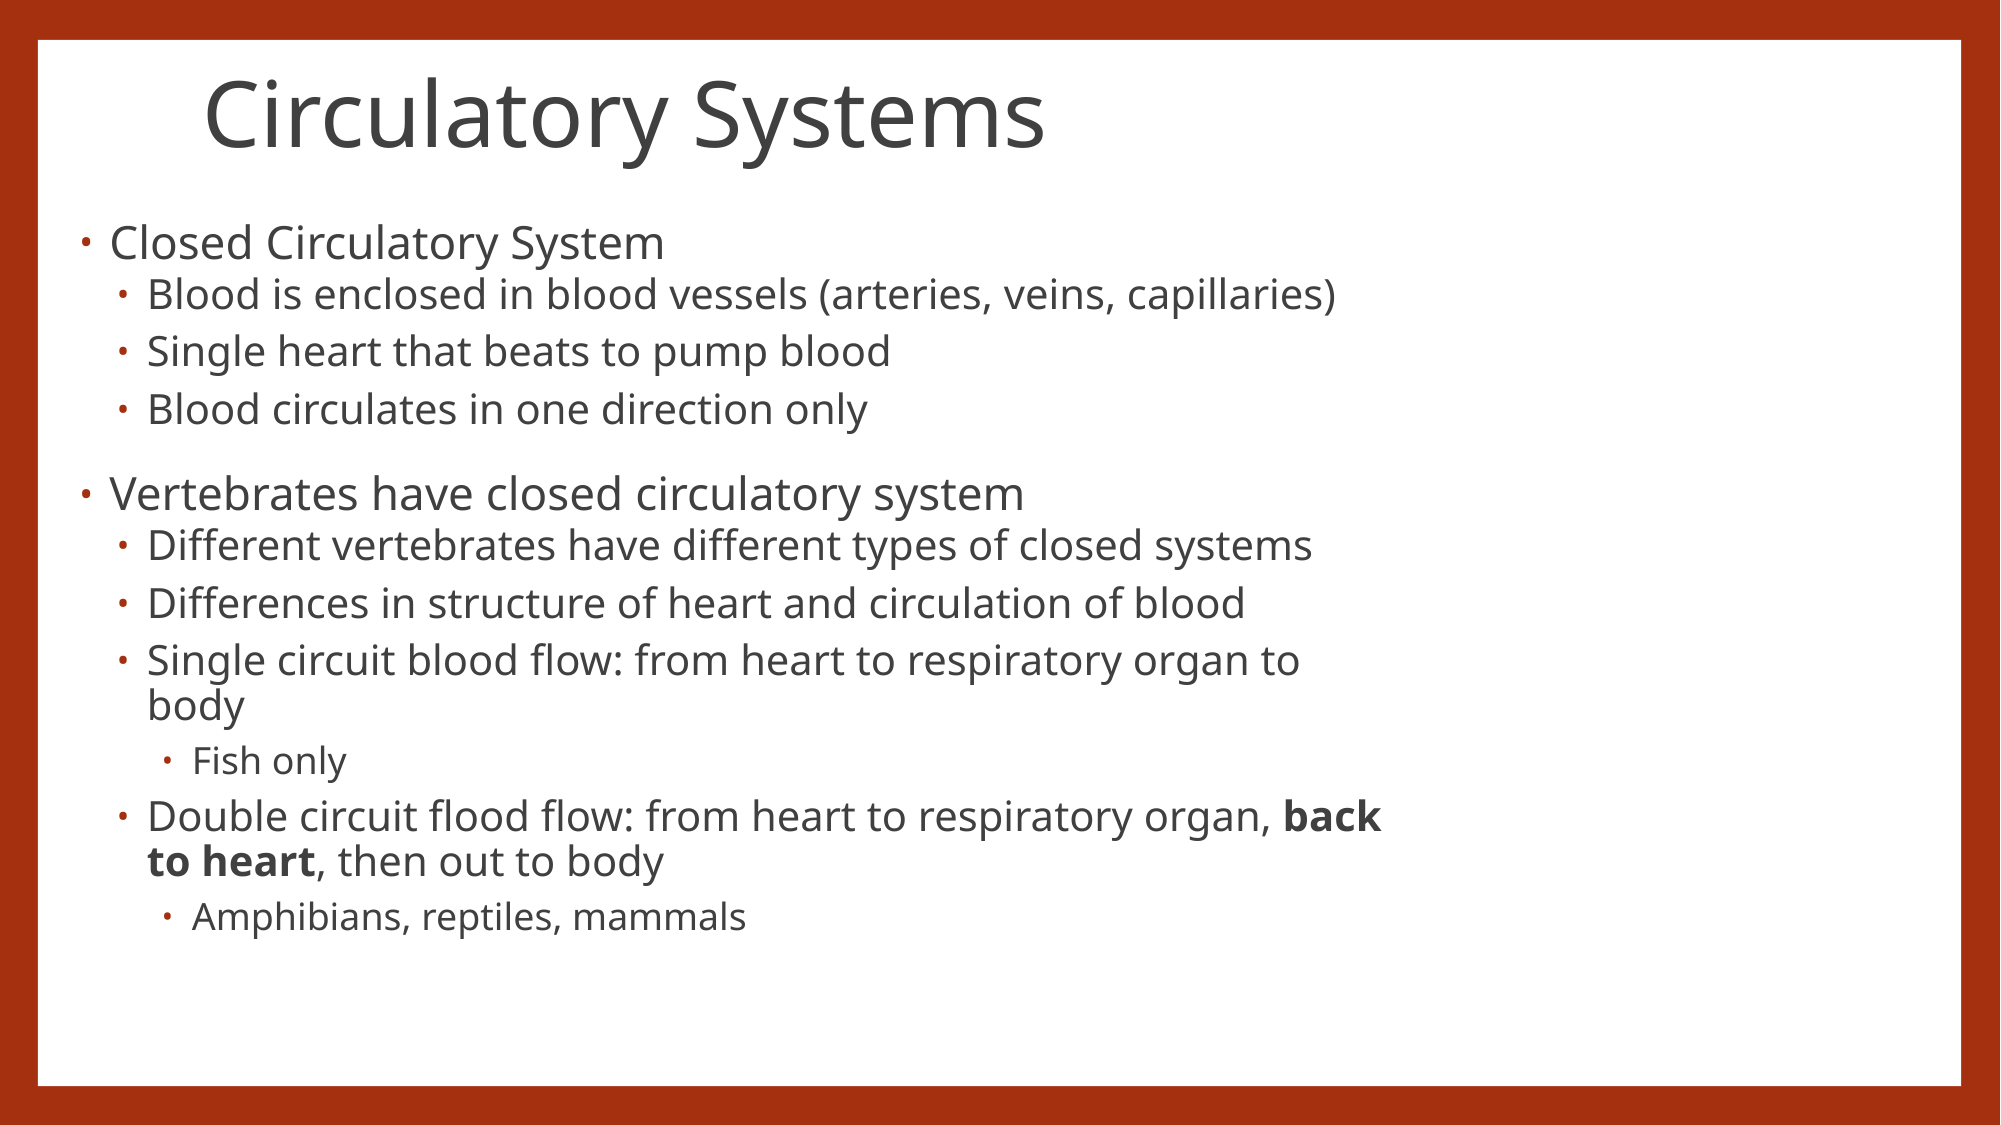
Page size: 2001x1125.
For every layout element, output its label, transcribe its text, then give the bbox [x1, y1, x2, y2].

title Circulatory Systems [187, 22, 1808, 213]
list Closed Circulatory System Blood is enclosed in blood vessels (arteries, veins, capillaries) Single heart that beats to pump blood Blood circulates in one direction only Vertebrates have closed circulatory system Different vertebrates have different types of closed systems Differences in structure of heart and circulation of blood Single circuit blood flow: from heart to respiratory organ to body Fish only Double circuit flood flow: from heart to respiratory organ, back to heart, then out to body Amphibians, reptiles, mammals [56, 212, 1415, 973]
